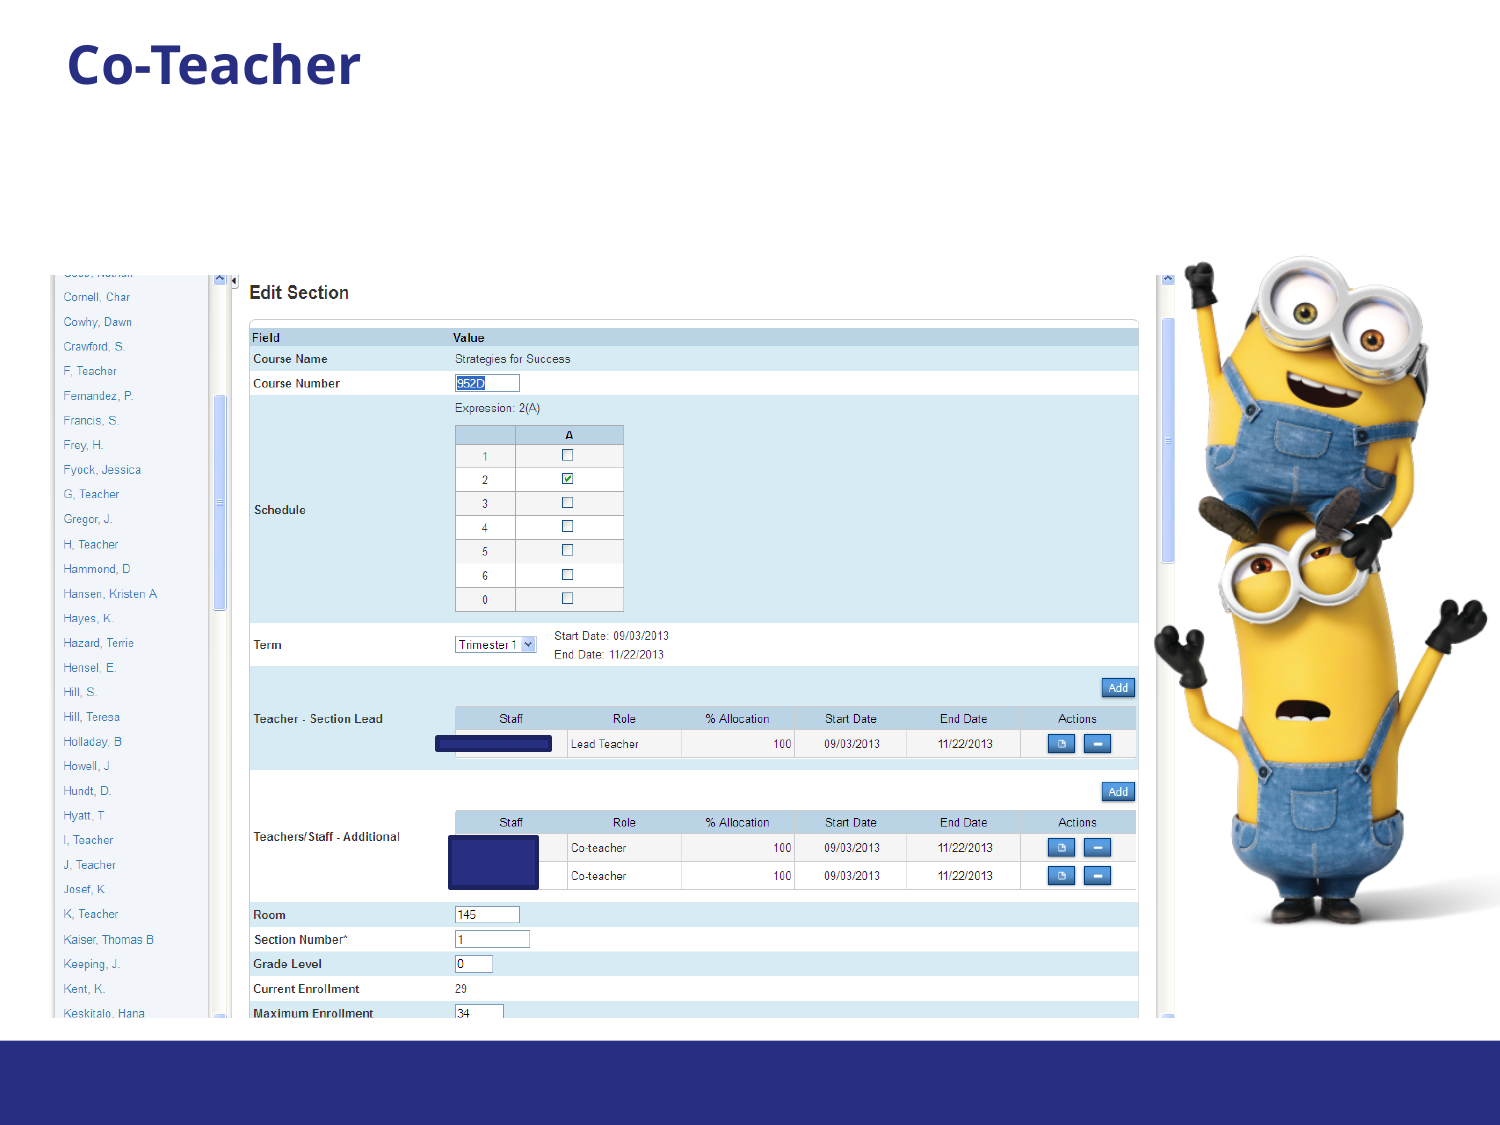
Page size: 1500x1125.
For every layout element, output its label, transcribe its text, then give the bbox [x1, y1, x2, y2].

title Co-Teacher [58, 22, 1442, 200]
picture [1037, 162, 1500, 952]
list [49, 274, 1176, 1018]
